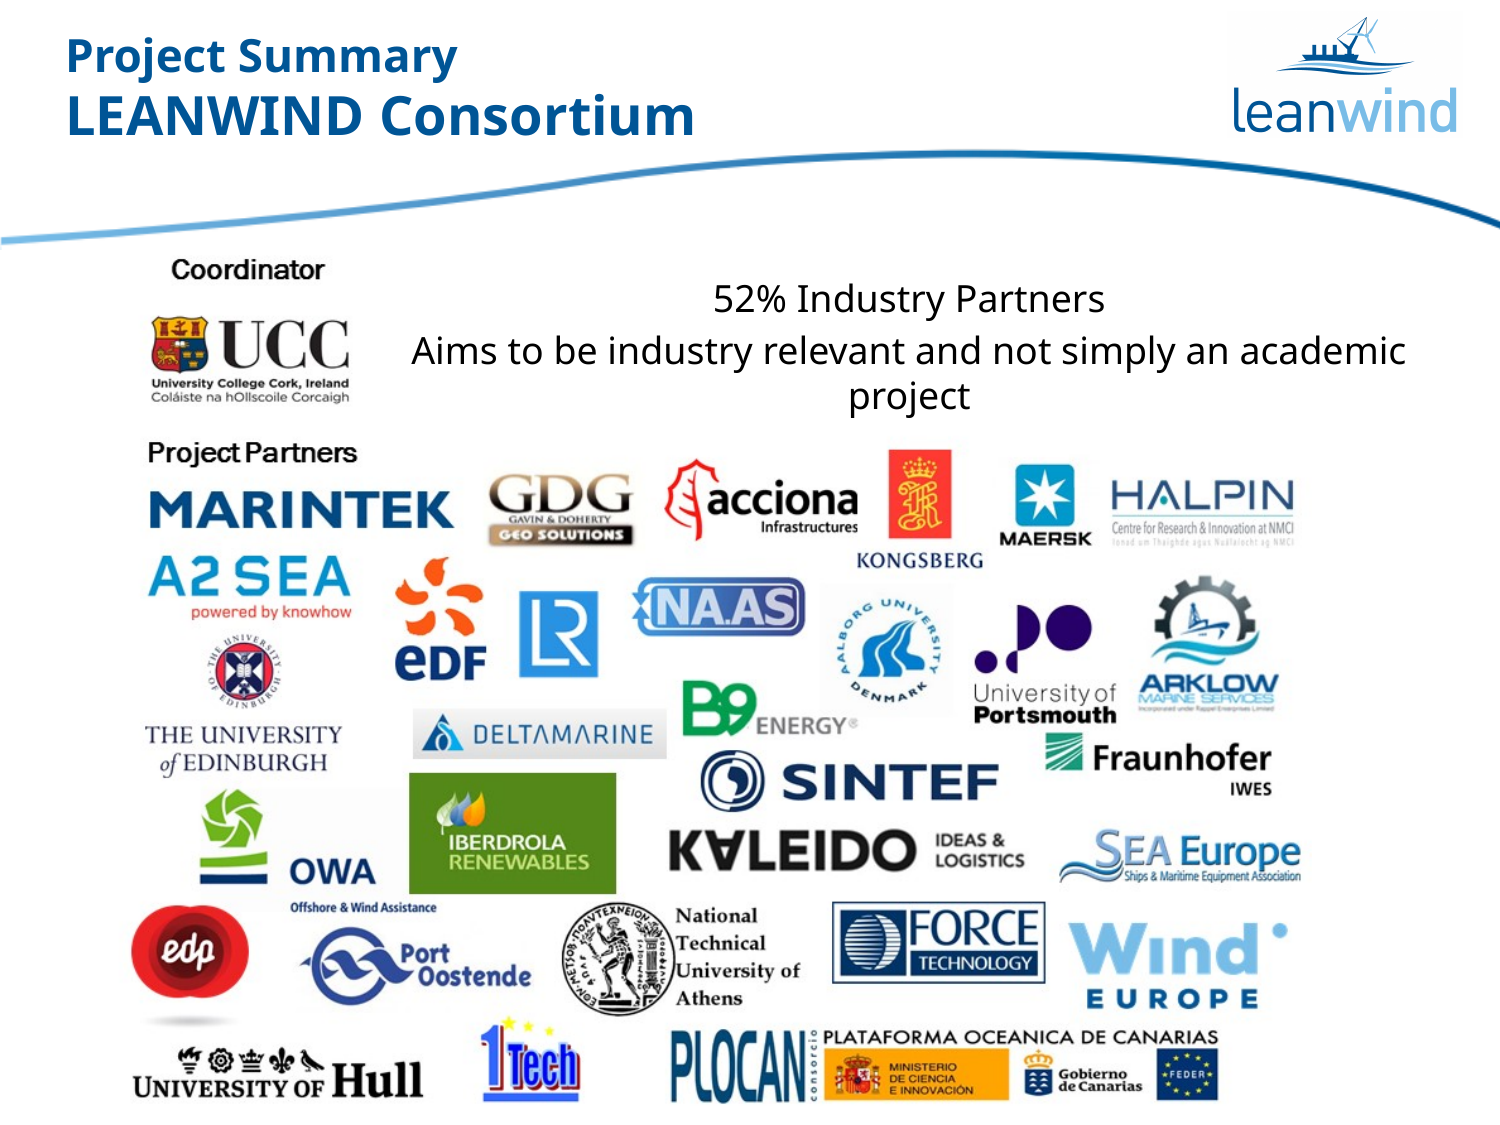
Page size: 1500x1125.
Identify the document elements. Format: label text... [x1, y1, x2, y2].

picture [1227, 11, 1463, 138]
text_box 52% Industry Partners Aims to be industry relevant and not simply an academic project [1316, 267, 1435, 397]
picture [100, 243, 1312, 1124]
title Project Summary LEANWIND Consortium [50, 19, 1363, 143]
